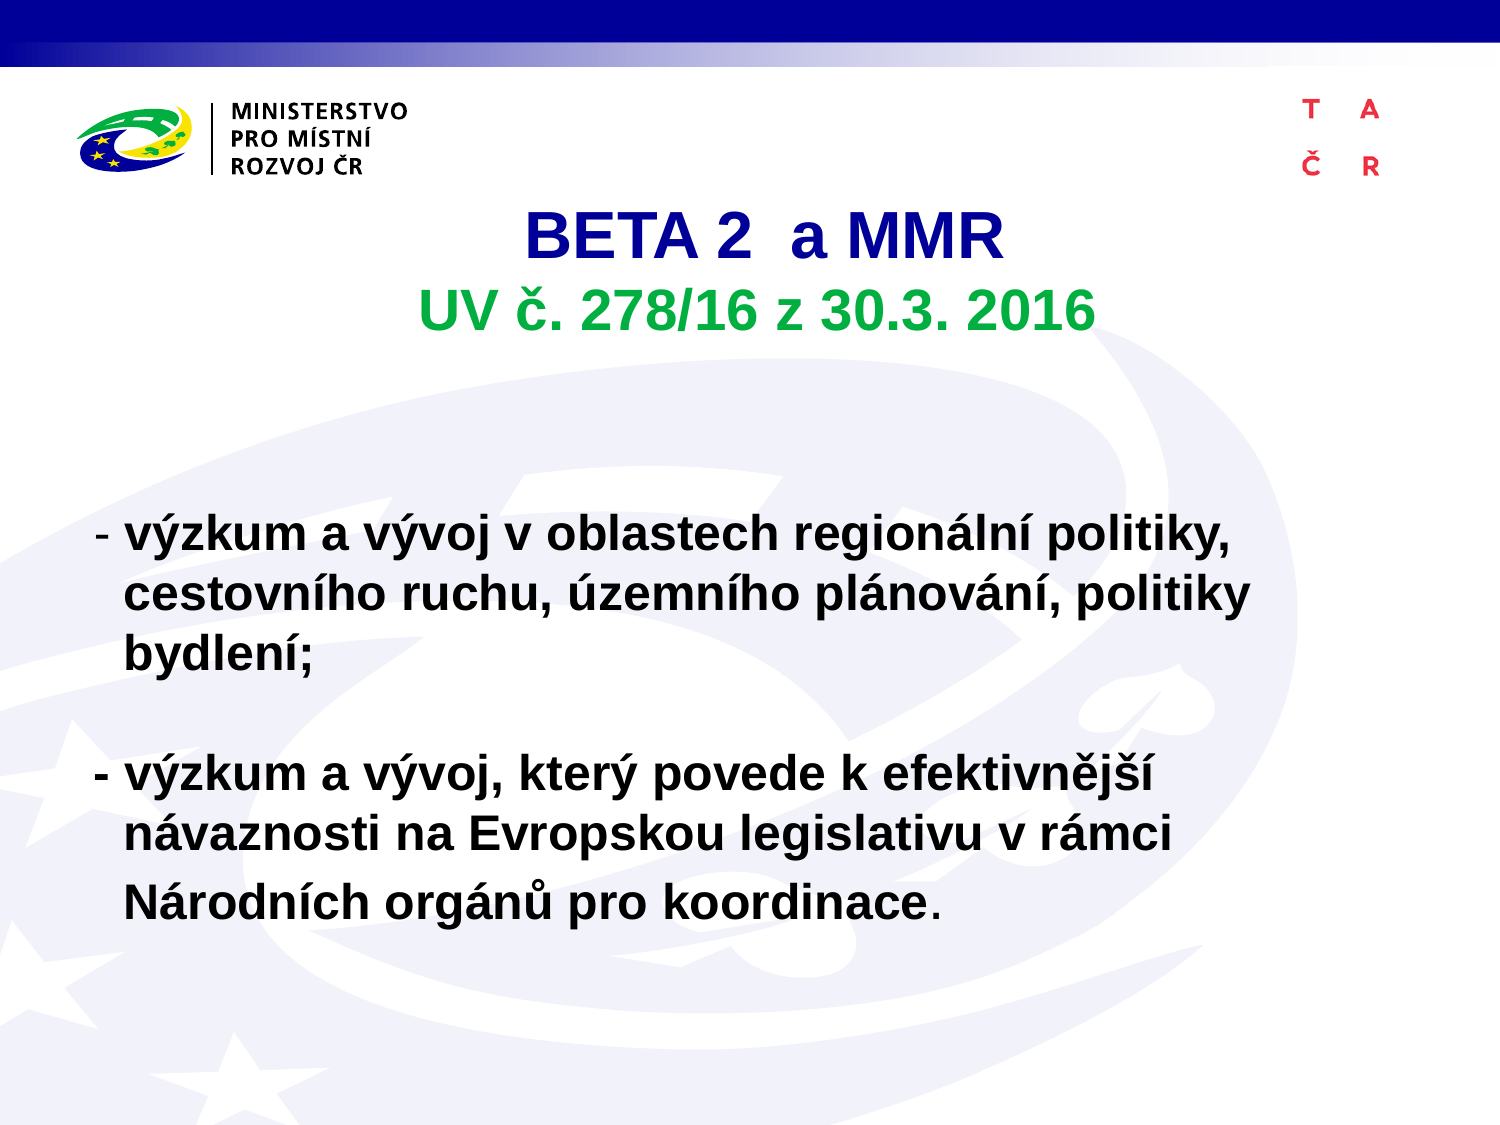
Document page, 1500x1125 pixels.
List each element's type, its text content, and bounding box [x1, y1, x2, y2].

text_box - výzkum a vývoj v oblastech regionální politiky, cestovního ruchu, územního plánování, politiky bydlení; - výzkum a vývoj, který povede k efektivnější návaznosti na Evropskou legislativu v rámci Národních orgánů pro koordinace. [78, 373, 1402, 939]
picture [1269, 66, 1412, 209]
title BETA 2 a MMR UV č. 278/16 z 30.3. 2016 [100, 184, 1449, 350]
